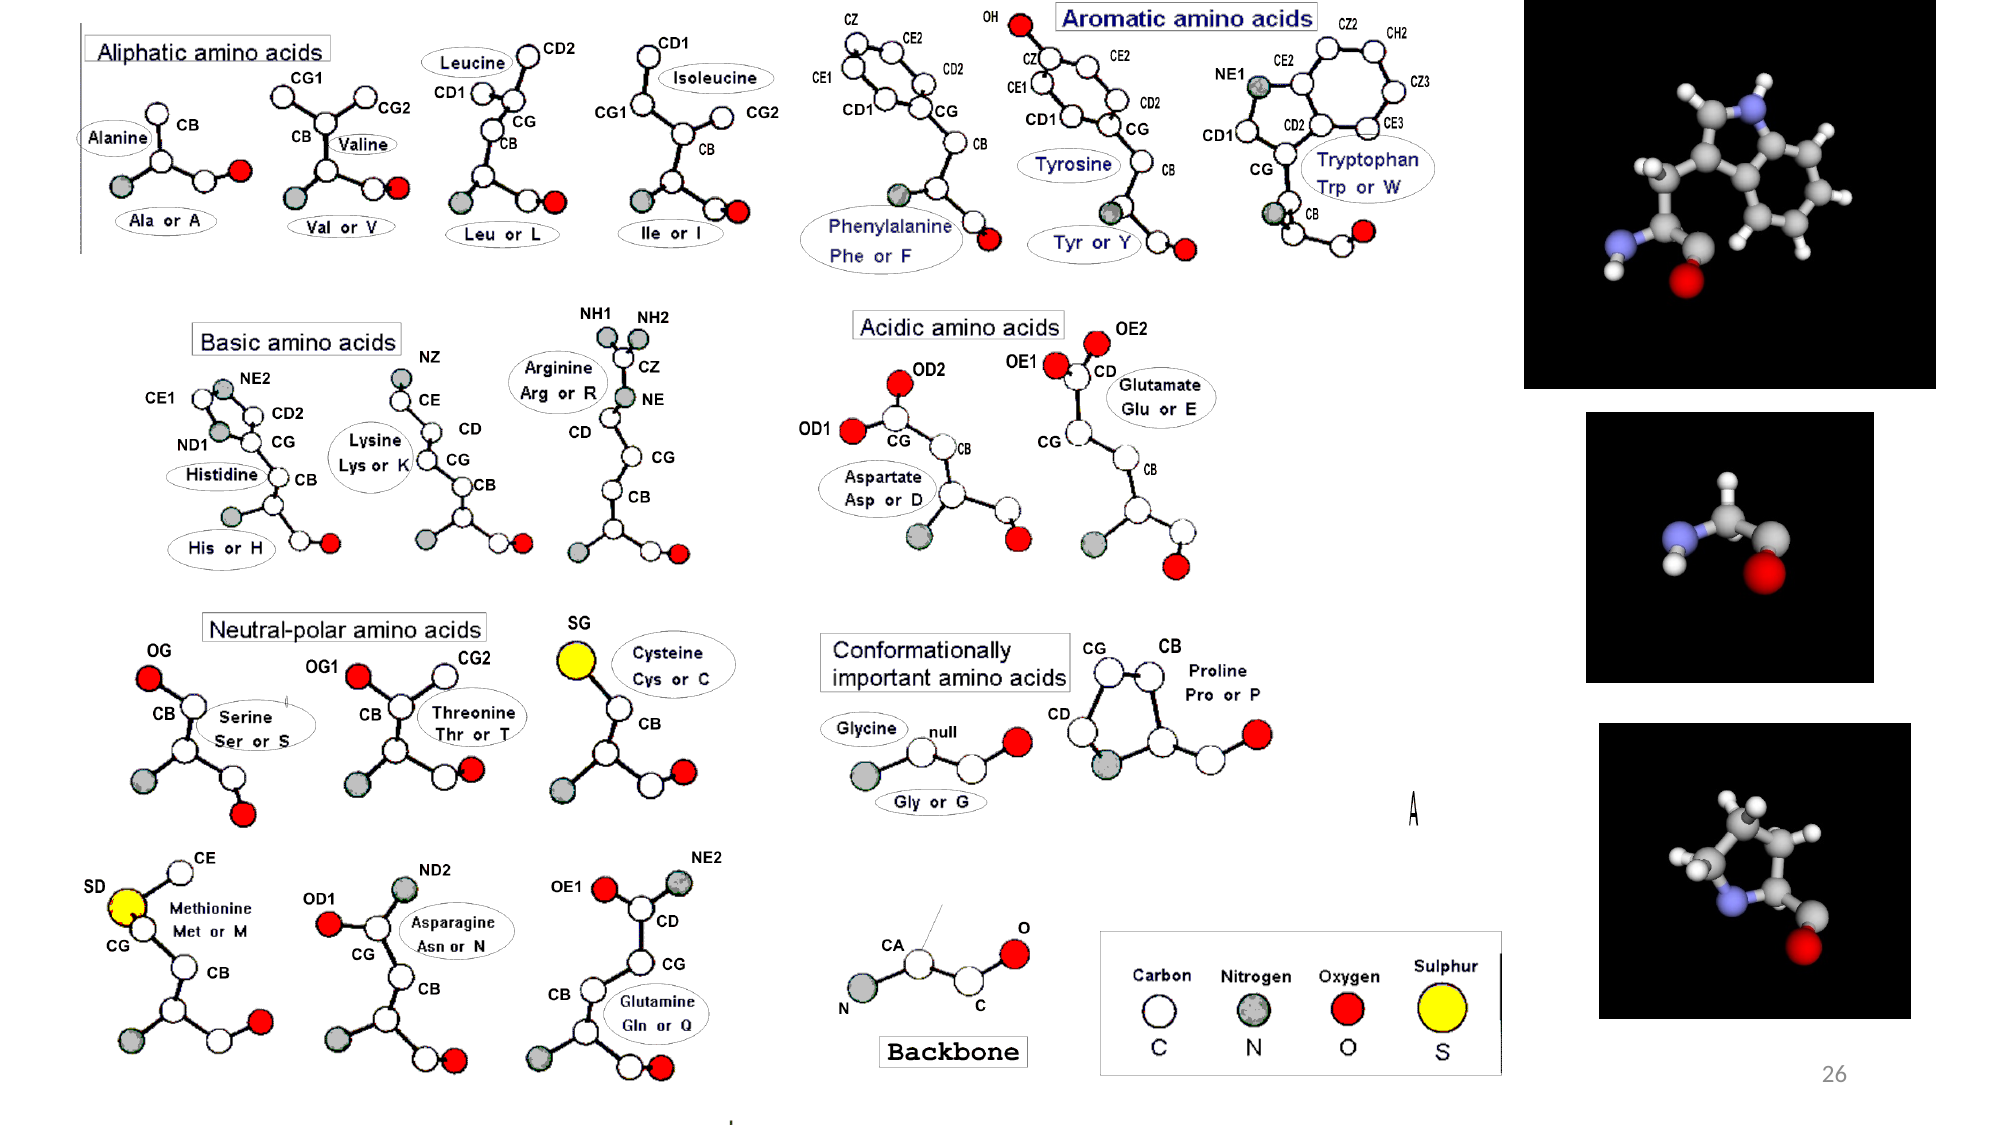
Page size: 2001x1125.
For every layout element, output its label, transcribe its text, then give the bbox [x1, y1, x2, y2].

picture [76, 0, 1502, 1125]
picture [1586, 412, 1874, 684]
picture [1599, 723, 1911, 1019]
slide_number 26 [1502, 1042, 1863, 1103]
picture [1524, 0, 1936, 389]
